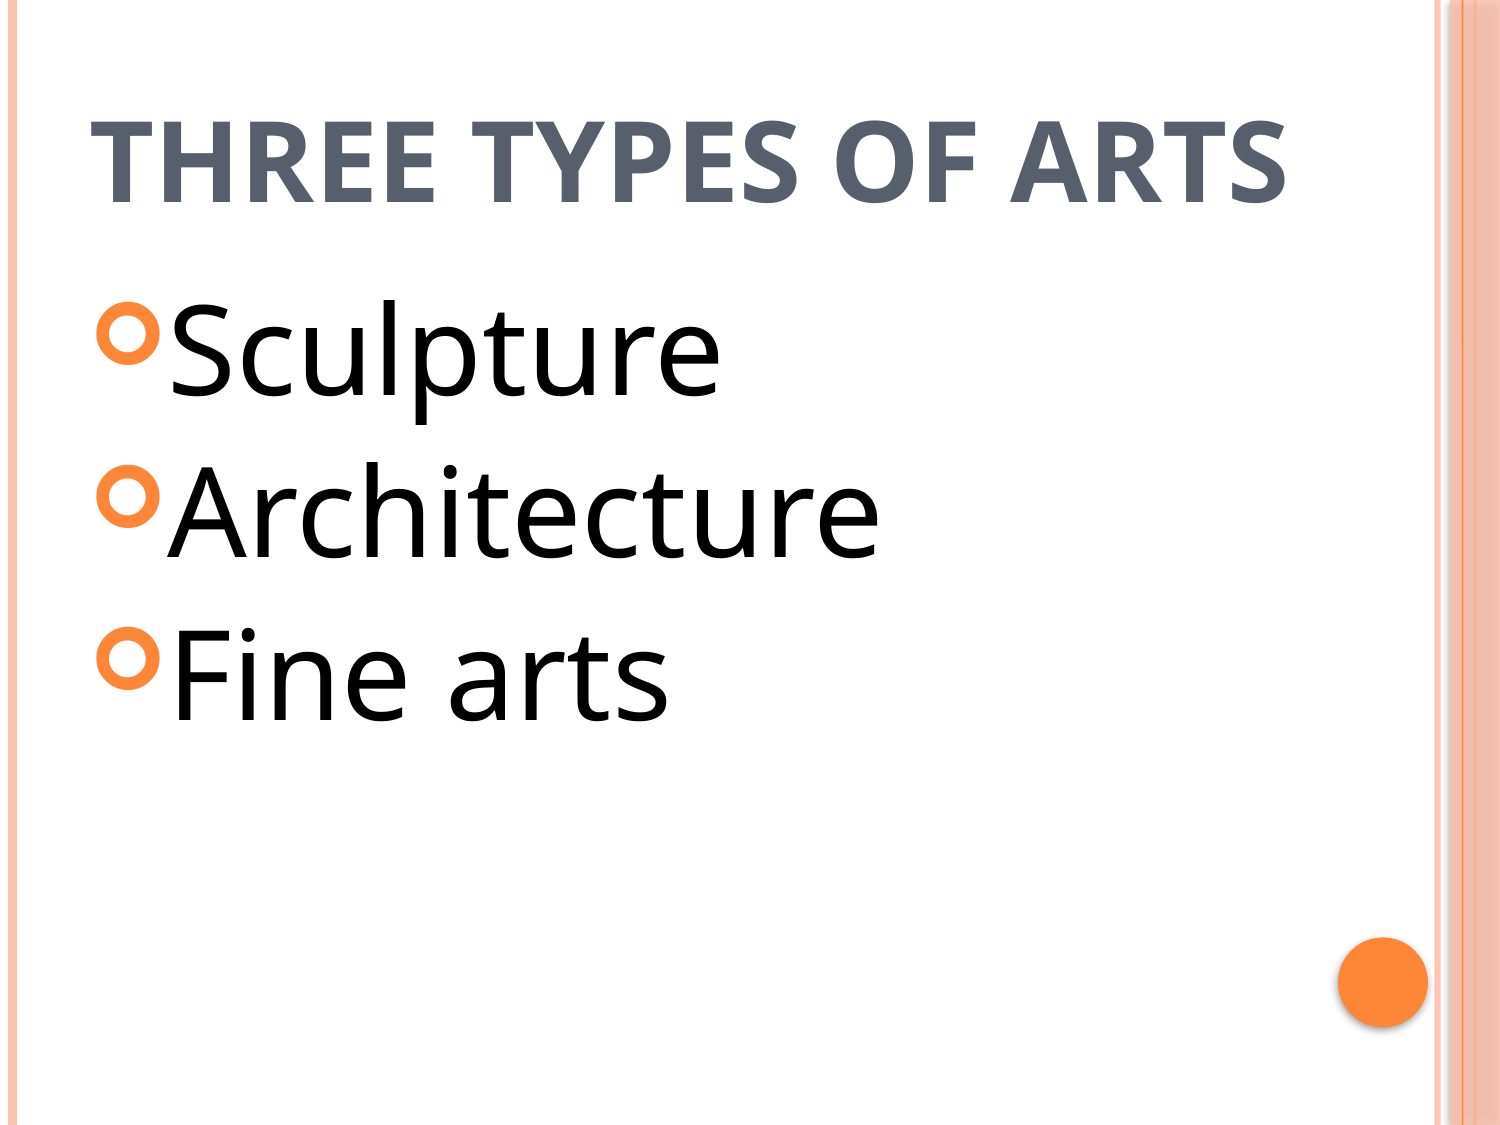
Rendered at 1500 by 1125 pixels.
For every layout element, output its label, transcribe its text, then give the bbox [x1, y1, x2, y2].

title Three types of Arts [75, 45, 1500, 233]
list Sculpture Architecture Fine arts [75, 262, 1300, 1062]
